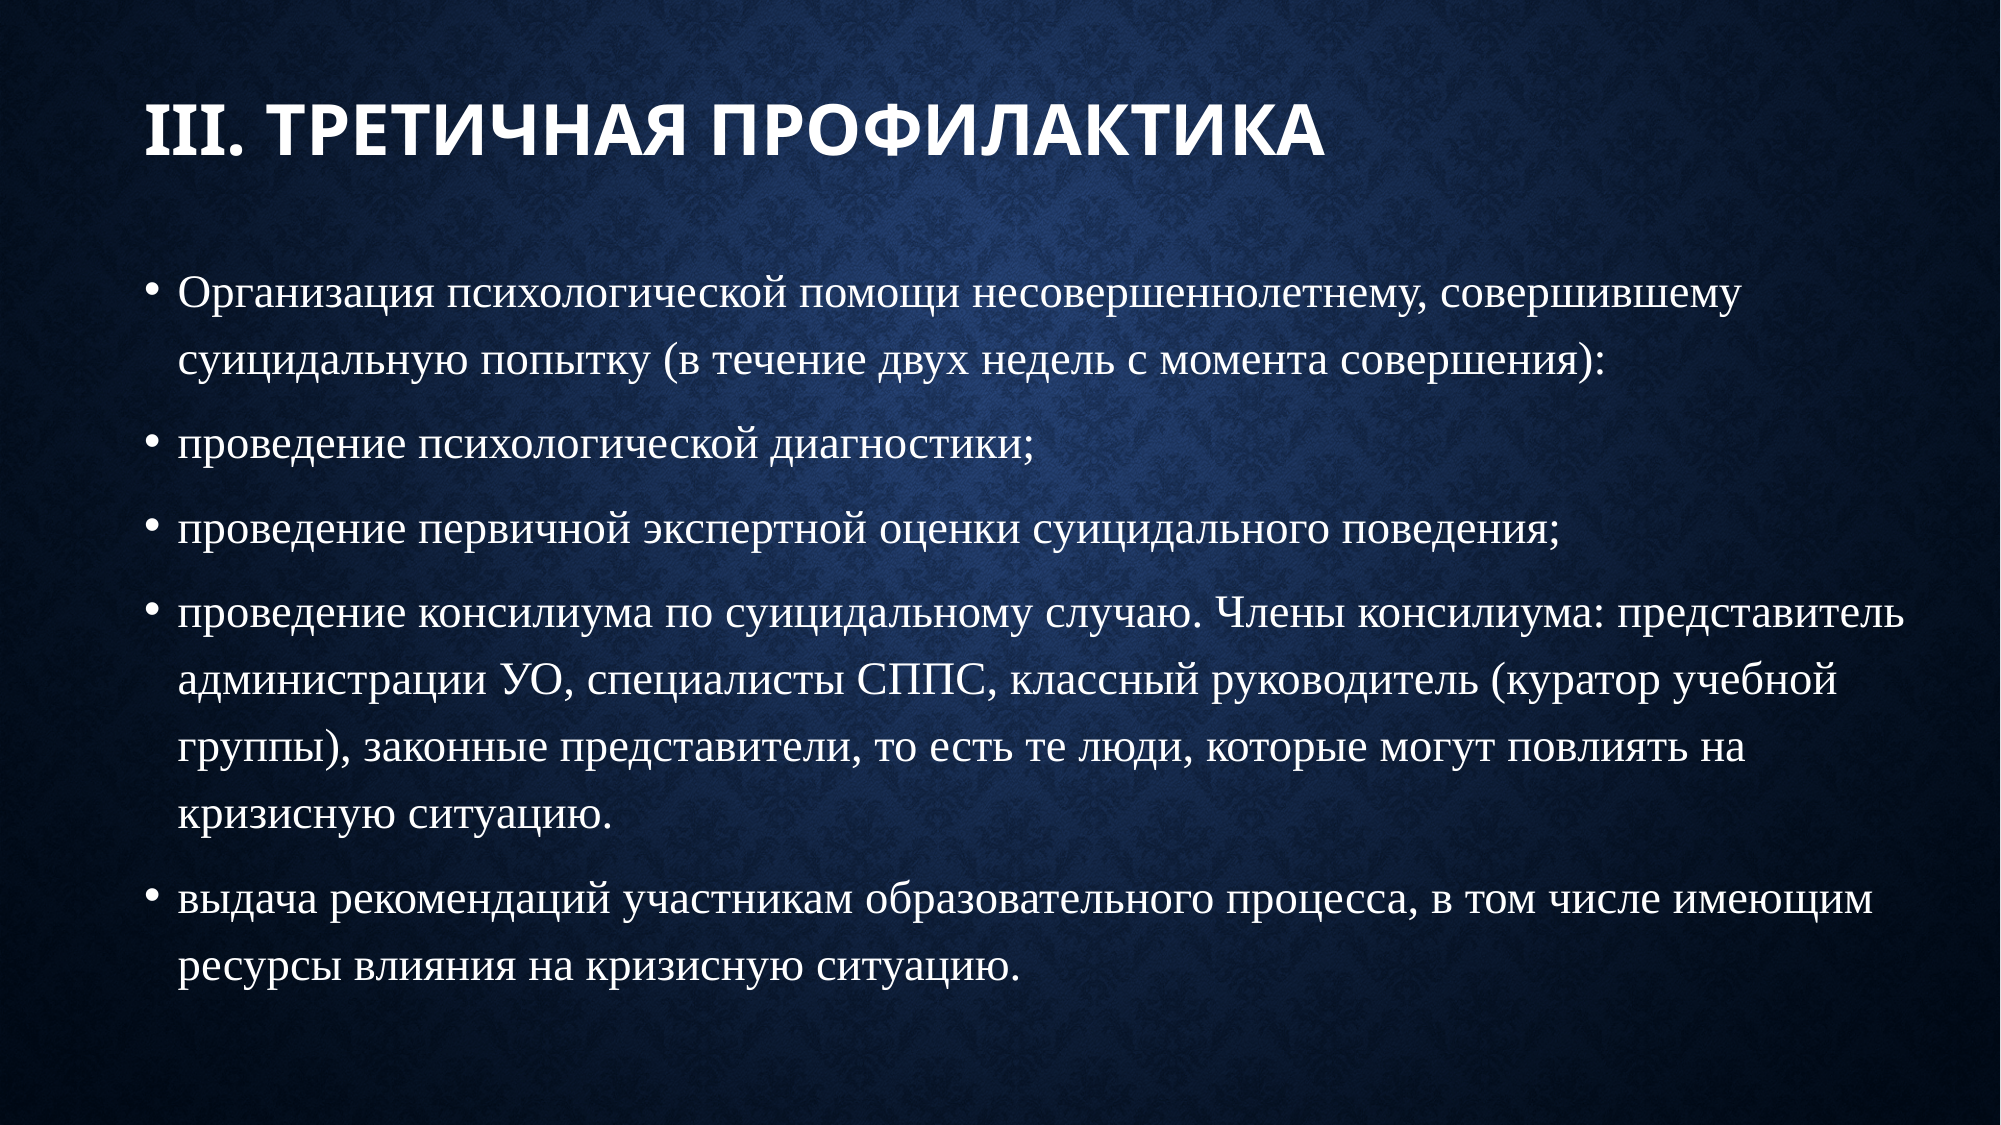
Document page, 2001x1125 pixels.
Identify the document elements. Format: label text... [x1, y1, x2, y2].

list Организация психологической помощи несовершеннолетнему, совершившему суицидальную попытку (в течение двух недель с момента совершения): проведение психологической диагностики; проведение первичной экспертной оценки суицидального поведения; проведение консилиума по суицидальному случаю. Члены консилиума: представитель администрации УО, специалисты СППС, классный руководитель (куратор учебной группы), законные представители, то есть те люди, которые могут повлиять на кризисную ситуацию. выдача рекомендаций участникам образовательного процесса, в том числе имеющим ресурсы влияния на кризисную ситуацию. [129, 241, 1950, 999]
title III. Третичная профилактика [129, 24, 1828, 241]
